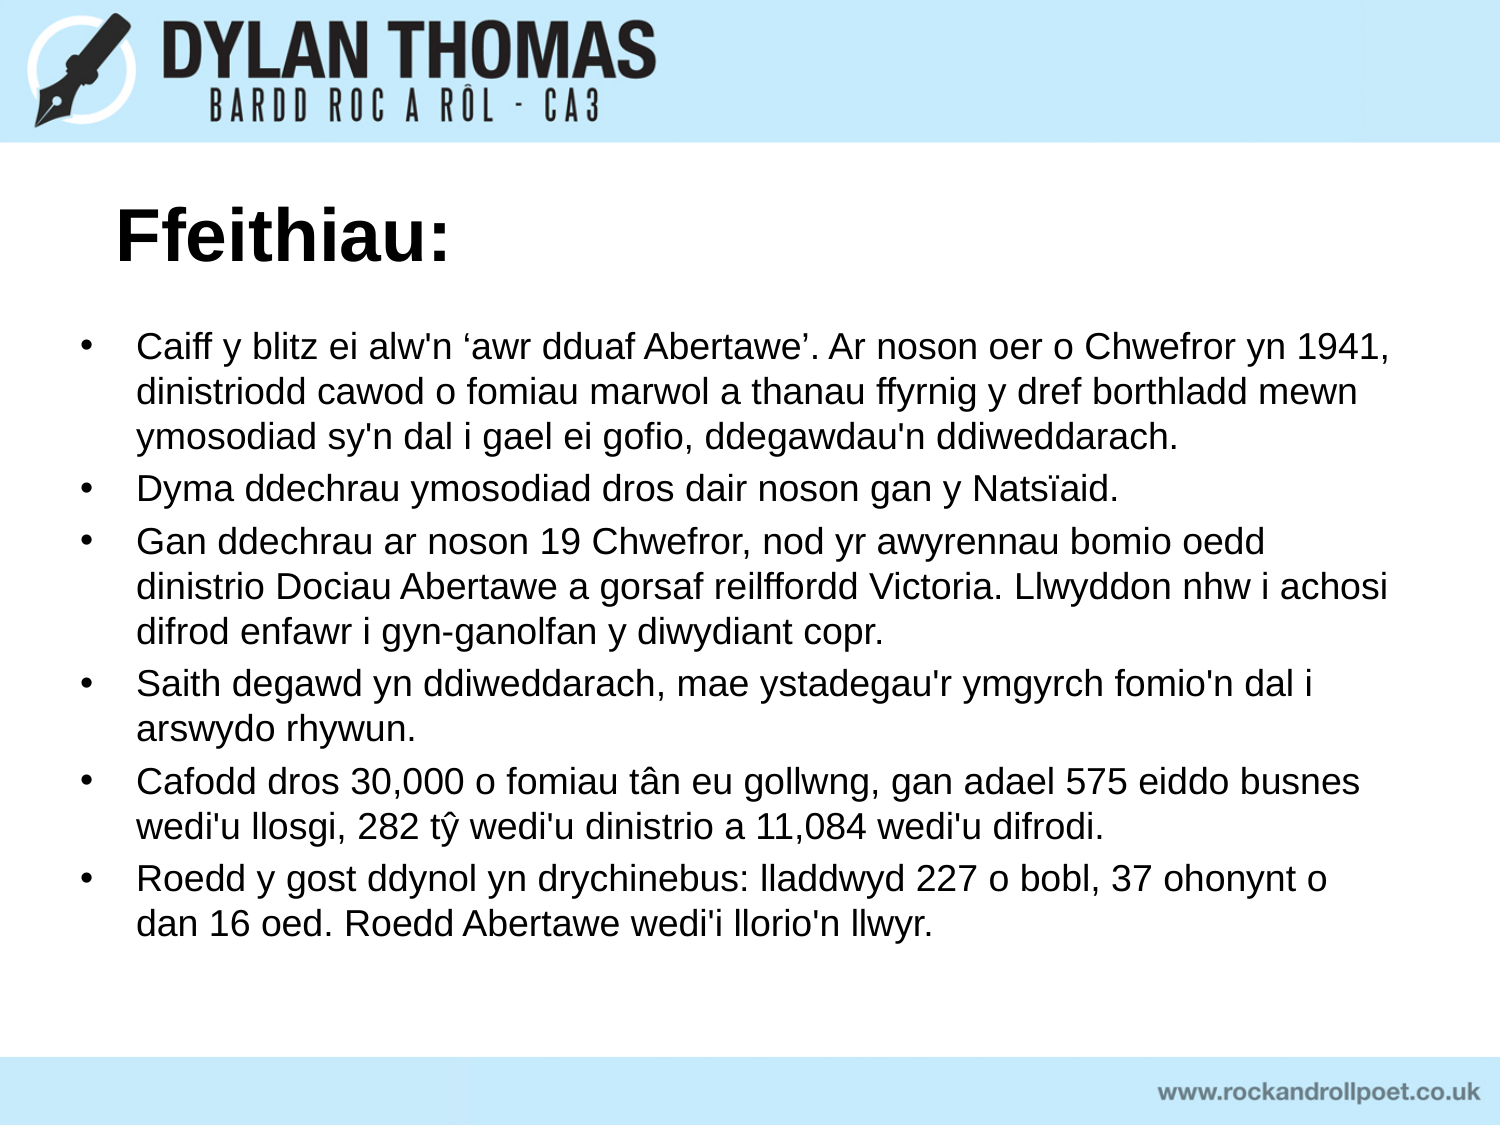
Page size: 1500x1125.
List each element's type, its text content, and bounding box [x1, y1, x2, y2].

title Ffeithiau: [100, 137, 1376, 314]
list Caiff y blitz ei alw'n ‘awr dduaf Abertawe’. Ar noson oer o Chwefror yn 1941, dinistriodd cawod o fomiau marwol a thanau ffyrnig y dref borthladd mewn ymosodiad sy'n dal i gael ei gofio, ddegawdau'n ddiweddarach. Dyma ddechrau ymosodiad dros dair noson gan y Natsïaid. Gan ddechrau ar noson 19 Chwefror, nod yr awyrennau bomio oedd dinistrio Dociau Abertawe a gorsaf reilffordd Victoria. Llwyddon nhw i achosi difrod enfawr i gyn-ganolfan y diwydiant copr. Saith degawd yn ddiweddarach, mae ystadegau'r ymgyrch fomio'n dal i arswydo rhywun. Cafodd dros 30,000 o fomiau tân eu gollwng, gan adael 575 eiddo busnes wedi'u llosgi, 282 tŷ wedi'u dinistrio a 11,084 wedi'u difrodi. Roedd y gost ddynol yn drychinebus: lladdwyd 227 o bobl, 37 ohonynt o dan 16 oed. Roedd Abertawe wedi'i llorio'n llwyr. [64, 314, 1415, 986]
picture [0, 0, 1500, 1125]
